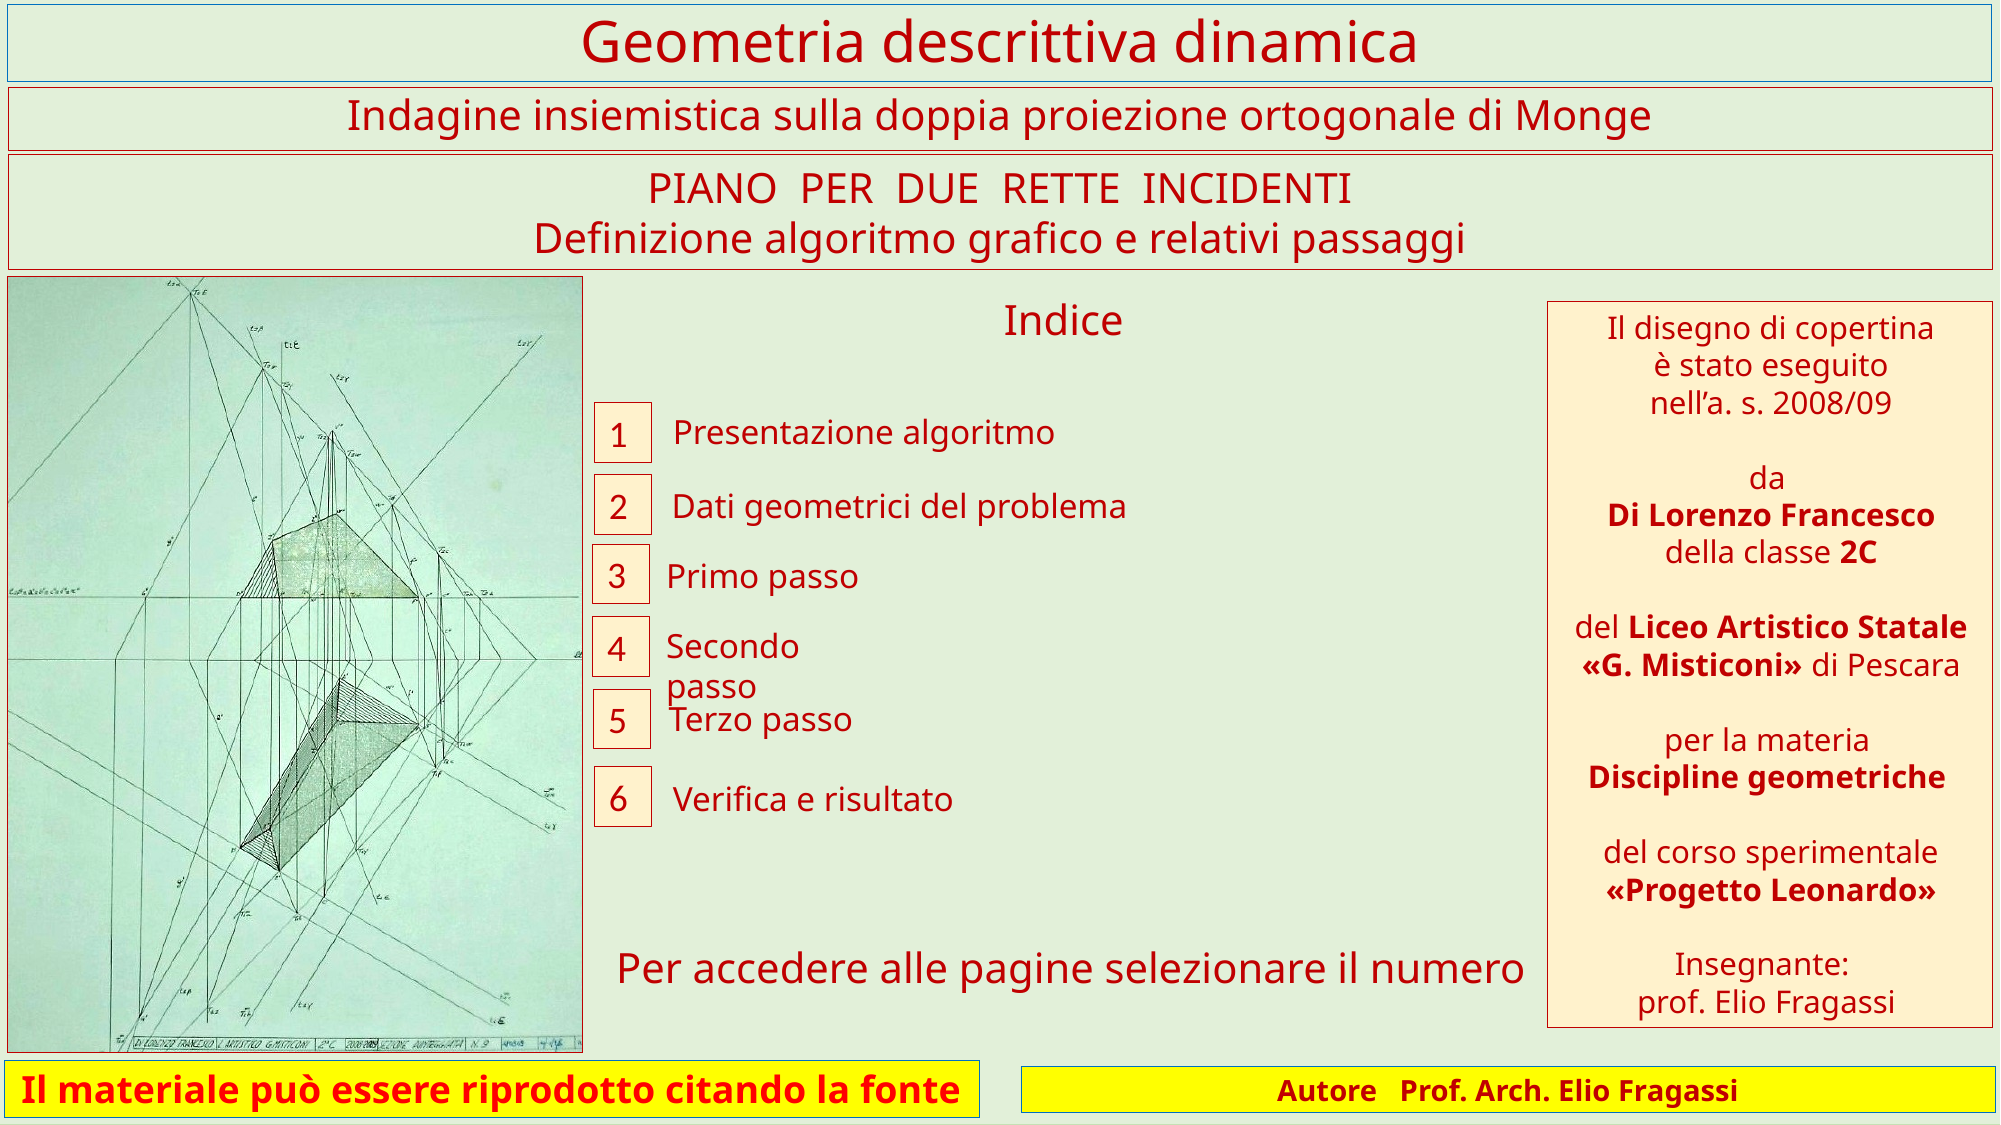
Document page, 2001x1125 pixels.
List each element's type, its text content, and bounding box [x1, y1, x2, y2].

text_box Autore Prof. Arch. Elio Fragassi [1020, 1066, 1996, 1113]
text_box Verifica e risultato [658, 770, 991, 826]
picture [7, 276, 583, 1053]
text_box Indice [583, 286, 1547, 351]
text_box 2 [594, 474, 652, 535]
text_box 3 [592, 543, 650, 604]
text_box Geometria descrittiva dinamica [7, 4, 1992, 82]
text_box 4 [592, 616, 650, 677]
text_box PIANO PER DUE RETTE INCIDENTI Definizione algoritmo grafico e relativi passaggi [7, 154, 1992, 270]
text_box Terzo passo [653, 690, 877, 746]
text_box 6 [594, 766, 652, 827]
text_box 5 [593, 689, 651, 749]
text_box Primo passo [651, 547, 875, 603]
text_box Indagine insiemistica sulla doppia proiezione ortogonale di Monge [7, 86, 1992, 150]
text_box Per accedere alle pagine selezionare il numero [583, 934, 1559, 999]
text_box 1 [593, 402, 651, 463]
text_box Dati geometrici del problema [656, 477, 1194, 533]
text_box Il disegno di copertina è stato eseguito nell’a. s. 2008/09 da Di Lorenzo Francesco della classe 2C del Liceo Artistico Statale «G. Misticoni» di Pescara per la materia Discipline geometriche del corso sperimentale «Progetto Leonardo» Insegnante: prof. Elio Fragassi [1547, 300, 1993, 1027]
text_box Il materiale può essere riprodotto citando la fonte [4, 1060, 979, 1117]
text_box Secondo passo [651, 617, 912, 713]
text_box Presentazione algoritmo [658, 403, 1159, 459]
